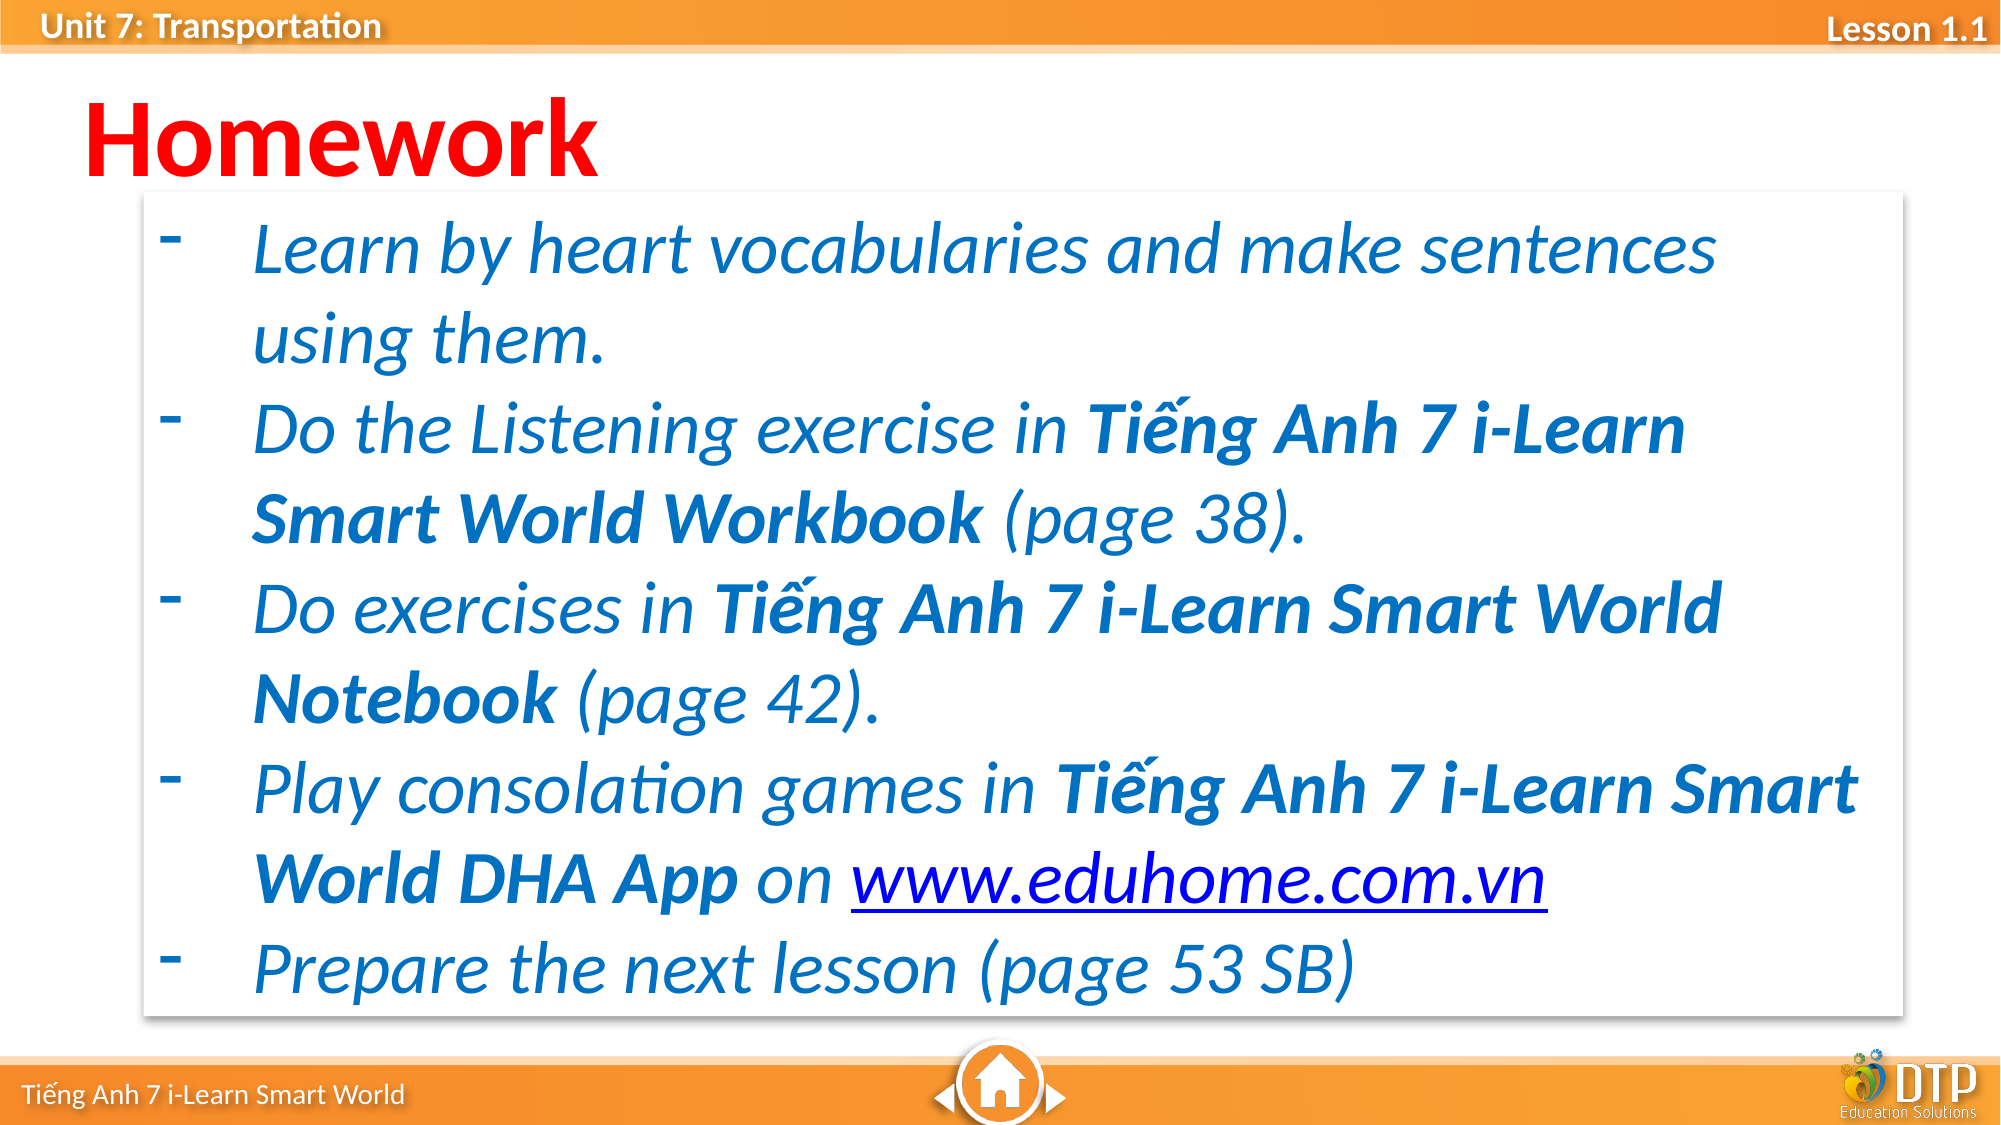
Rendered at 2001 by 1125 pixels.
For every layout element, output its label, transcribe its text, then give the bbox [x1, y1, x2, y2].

picture [0, 0, 2001, 1125]
text_box Homework [68, 56, 616, 207]
text_box Learn by heart vocabularies and make sentences using them. Do the Listening exercise in Tiếng Anh 7 i-Learn Smart World Workbook (page 38). Do exercises in Tiếng Anh 7 i-Learn Smart World Notebook (page 42). Play consolation games in Tiếng Anh 7 i-Learn Smart World DHA App on www.eduhome.com.vn Prepare the next lesson (page 53 SB) [143, 191, 1903, 1017]
